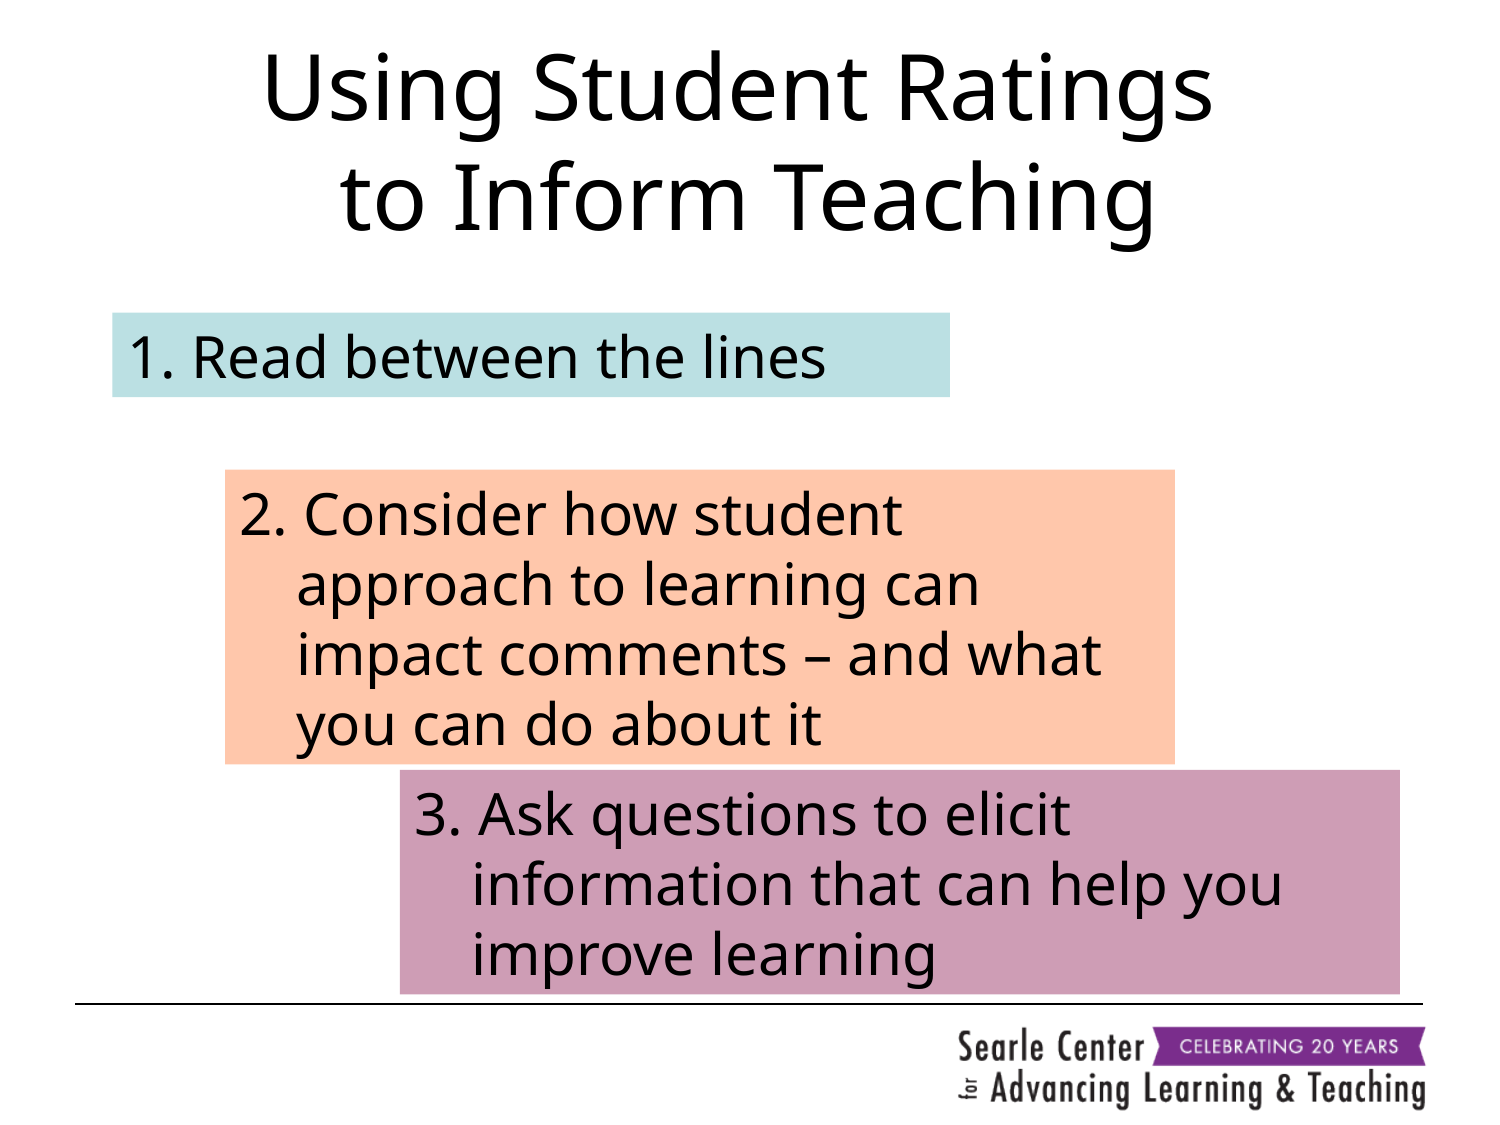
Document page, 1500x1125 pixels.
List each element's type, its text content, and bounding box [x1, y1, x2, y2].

text_box 1. Read between the lines [112, 312, 950, 398]
title Using Student Ratings to Inform Teaching [75, 45, 1425, 233]
picture [944, 1010, 1438, 1125]
text_box 3. Ask questions to elicit information that can help you improve learning [399, 769, 1400, 995]
text_box 2. Consider how student approach to learning can impact comments – and what you can do about it [225, 469, 1175, 765]
